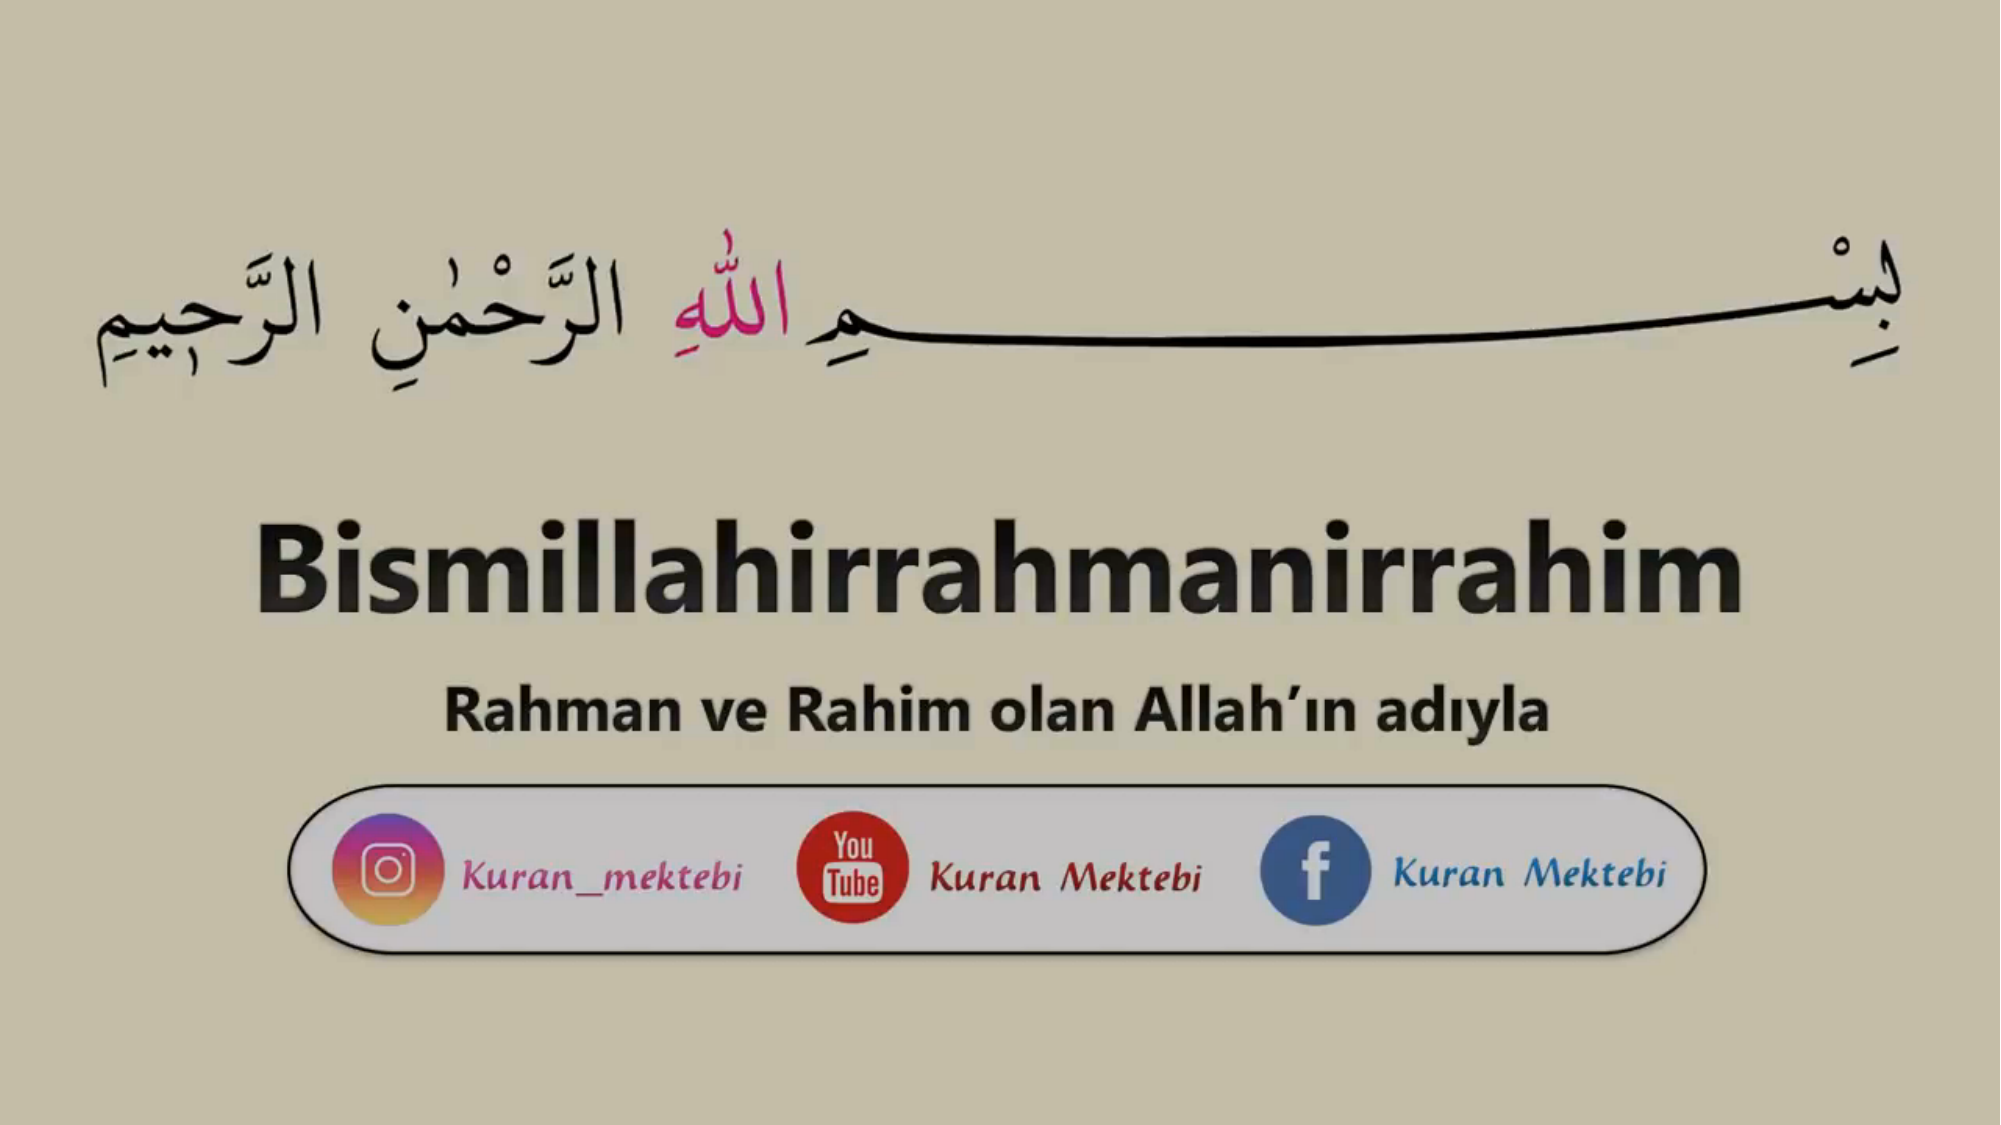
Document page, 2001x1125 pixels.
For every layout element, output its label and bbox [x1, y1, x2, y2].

text_box [0, 0, 2000, 1125]
